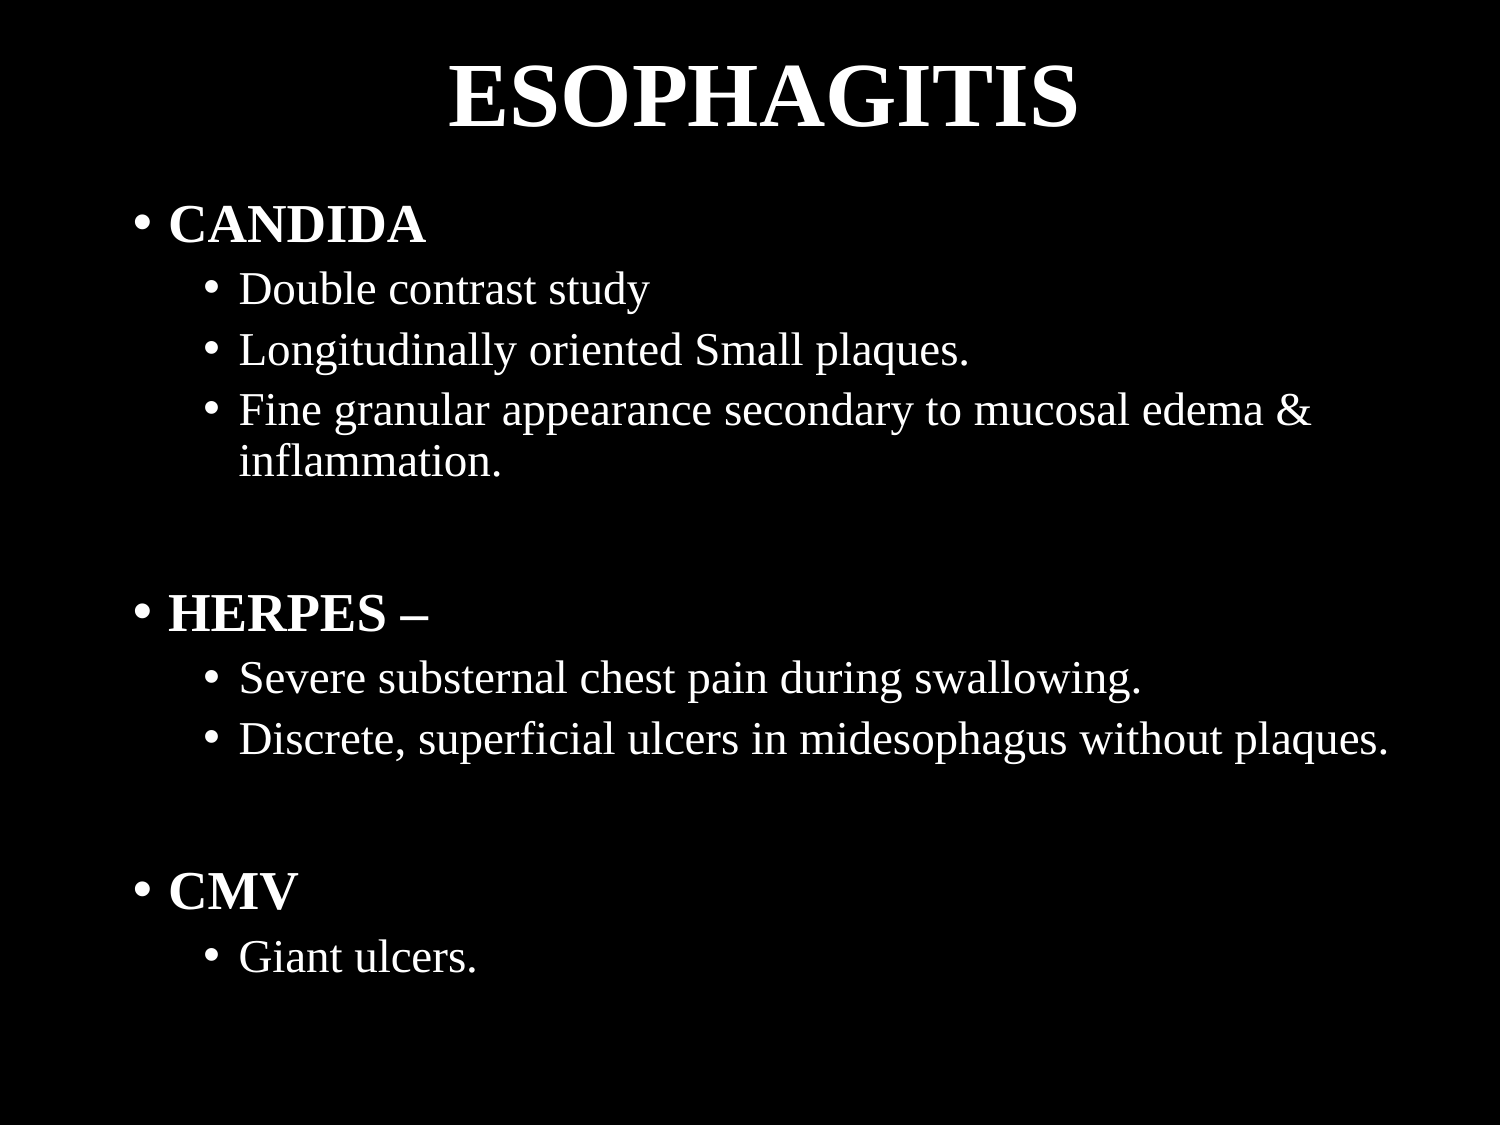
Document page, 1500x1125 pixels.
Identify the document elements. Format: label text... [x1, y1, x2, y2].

text_box ESOPHAGITIS [117, 27, 1412, 153]
list CANDIDA Double contrast study Longitudinally oriented Small plaques. Fine granular appearance secondary to mucosal edema & inflammation. HERPES – Severe substernal chest pain during swallowing. Discrete, superficial ulcers in midesophagus without plaques. CMV Giant ulcers. [117, 188, 1412, 1042]
